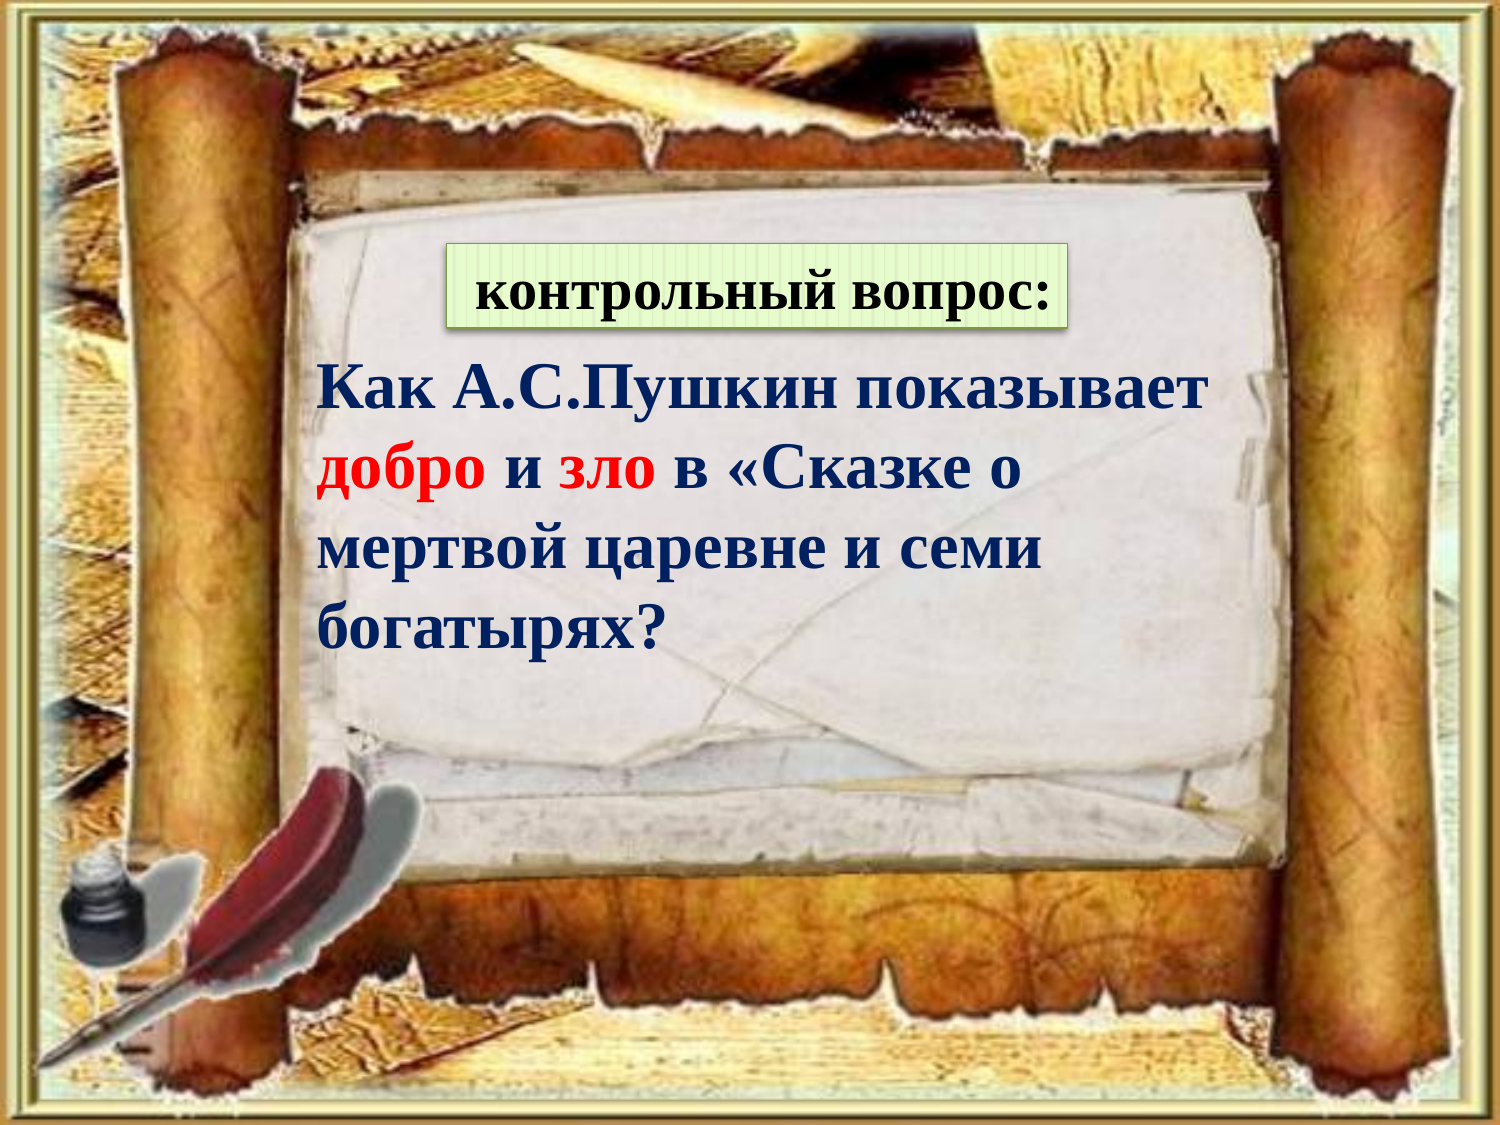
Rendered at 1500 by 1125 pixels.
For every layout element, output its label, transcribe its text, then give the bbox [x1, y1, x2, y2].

text_box контрольный вопрос: [446, 243, 1068, 329]
picture [0, 0, 1500, 1125]
text_box Как А.С.Пушкин показывает добро и зло в «Сказке о мертвой царевне и семи богатырях? [301, 334, 1258, 670]
